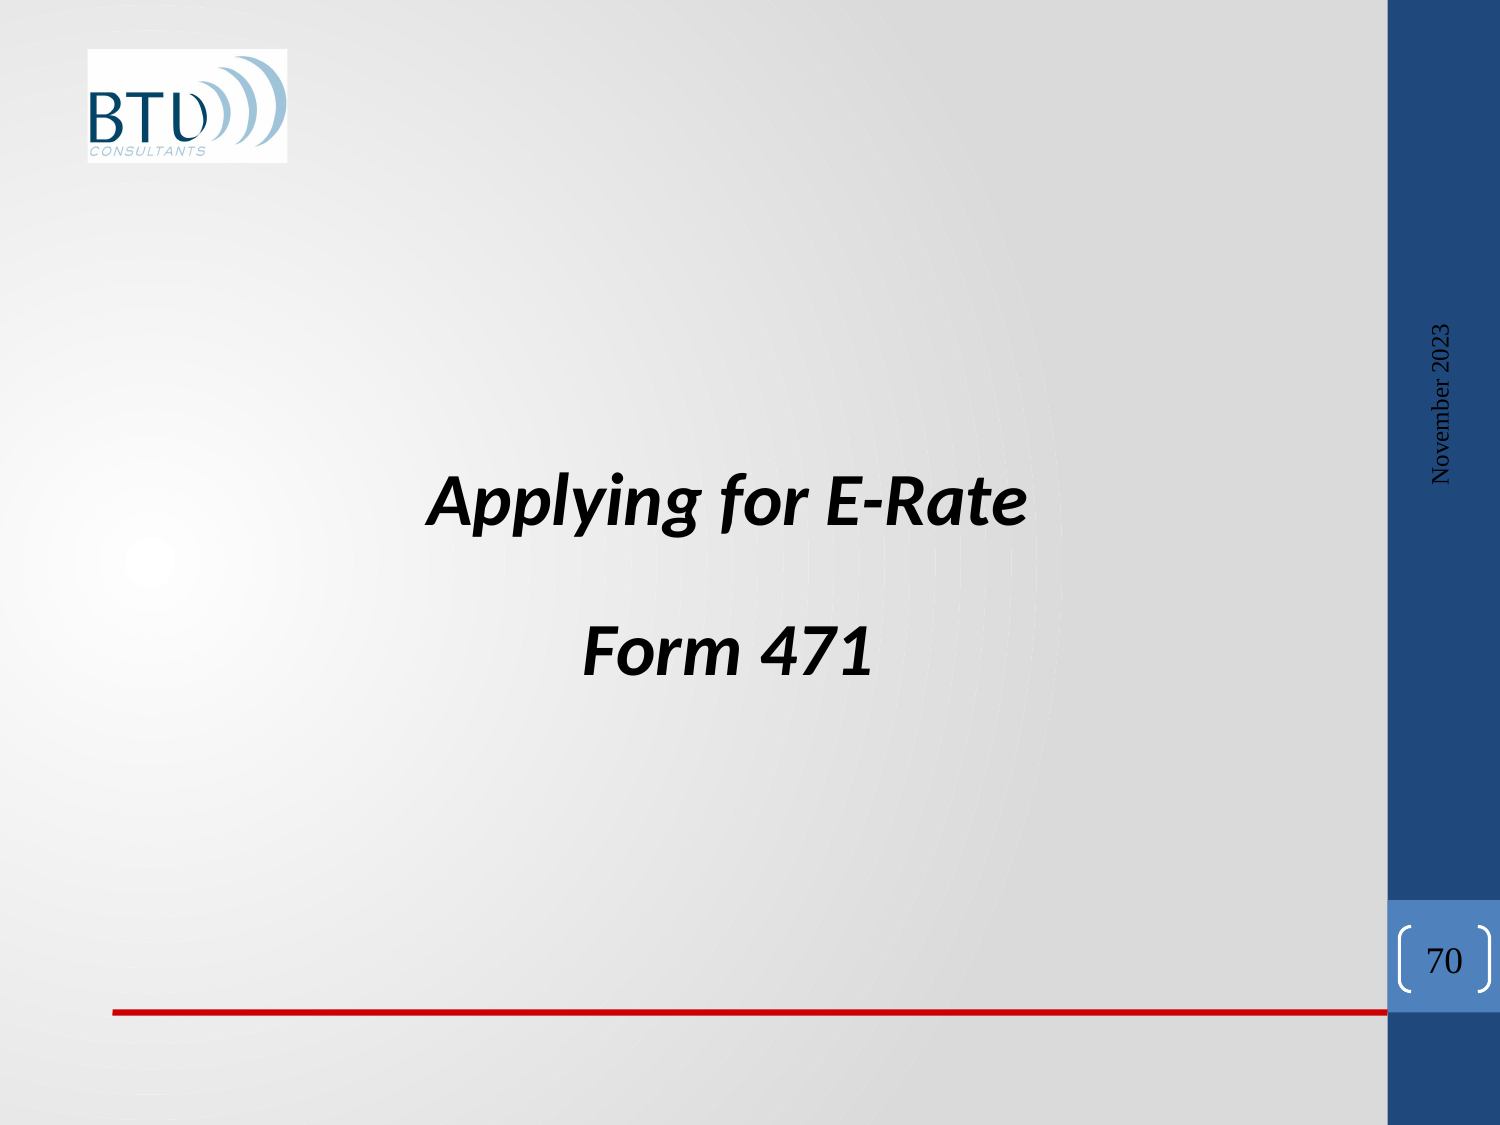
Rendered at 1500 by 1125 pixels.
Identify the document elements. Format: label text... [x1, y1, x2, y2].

slide_number 70 [1397, 924, 1492, 994]
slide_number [1408, 100, 1469, 501]
list Applying for E-Rate Form 471 [162, 312, 1275, 950]
